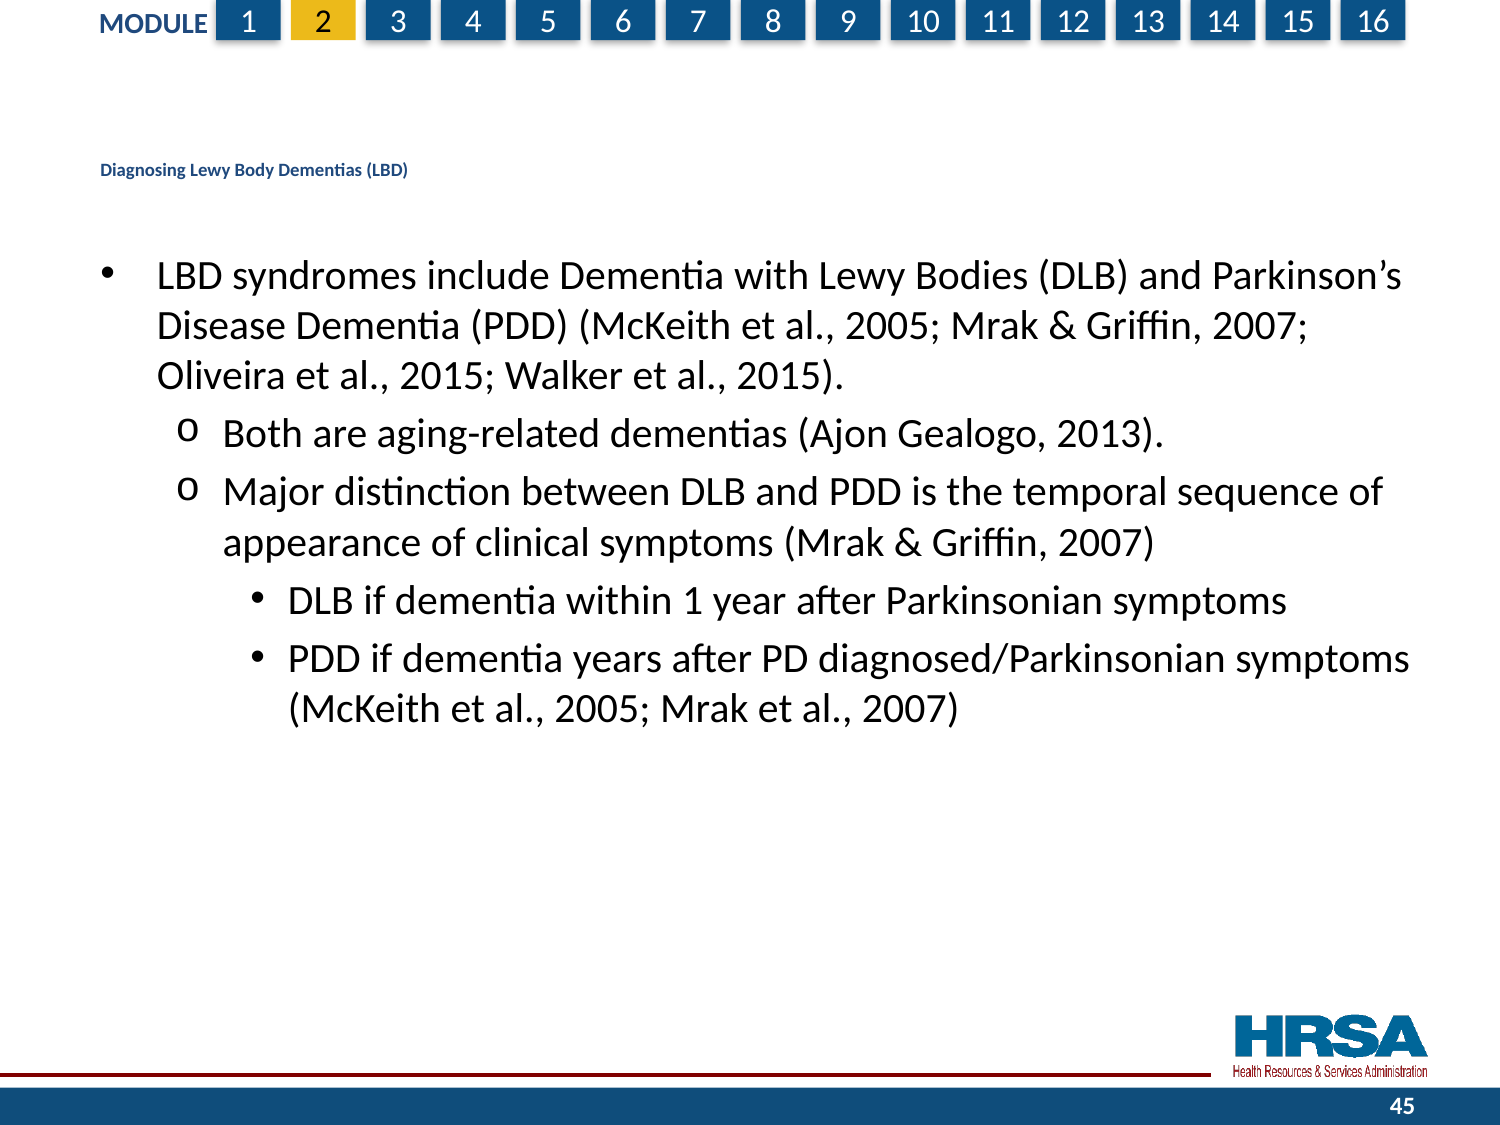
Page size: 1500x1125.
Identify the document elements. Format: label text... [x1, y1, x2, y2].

title Diagnosing Lewy Body Dementias (LBD) [85, 149, 1436, 188]
picture [1210, 1002, 1450, 1083]
list LBD syndromes include Dementia with Lewy Bodies (DLB) and Parkinson’s Disease Dementia (PDD) (McKeith et al., 2005; Mrak & Griffin, 2007; Oliveira et al., 2015; Walker et al., 2015). Both are aging-related dementias (Ajon Gealogo, 2013). Major distinction between DLB and PDD is the temporal sequence of appearance of clinical symptoms (Mrak & Griffin, 2007) DLB if dementia within 1 year after Parkinsonian symptoms PDD if dementia years after PD diagnosed/Parkinsonian symptoms (McKeith et al., 2005; Mrak et al., 2007) [85, 239, 1436, 763]
